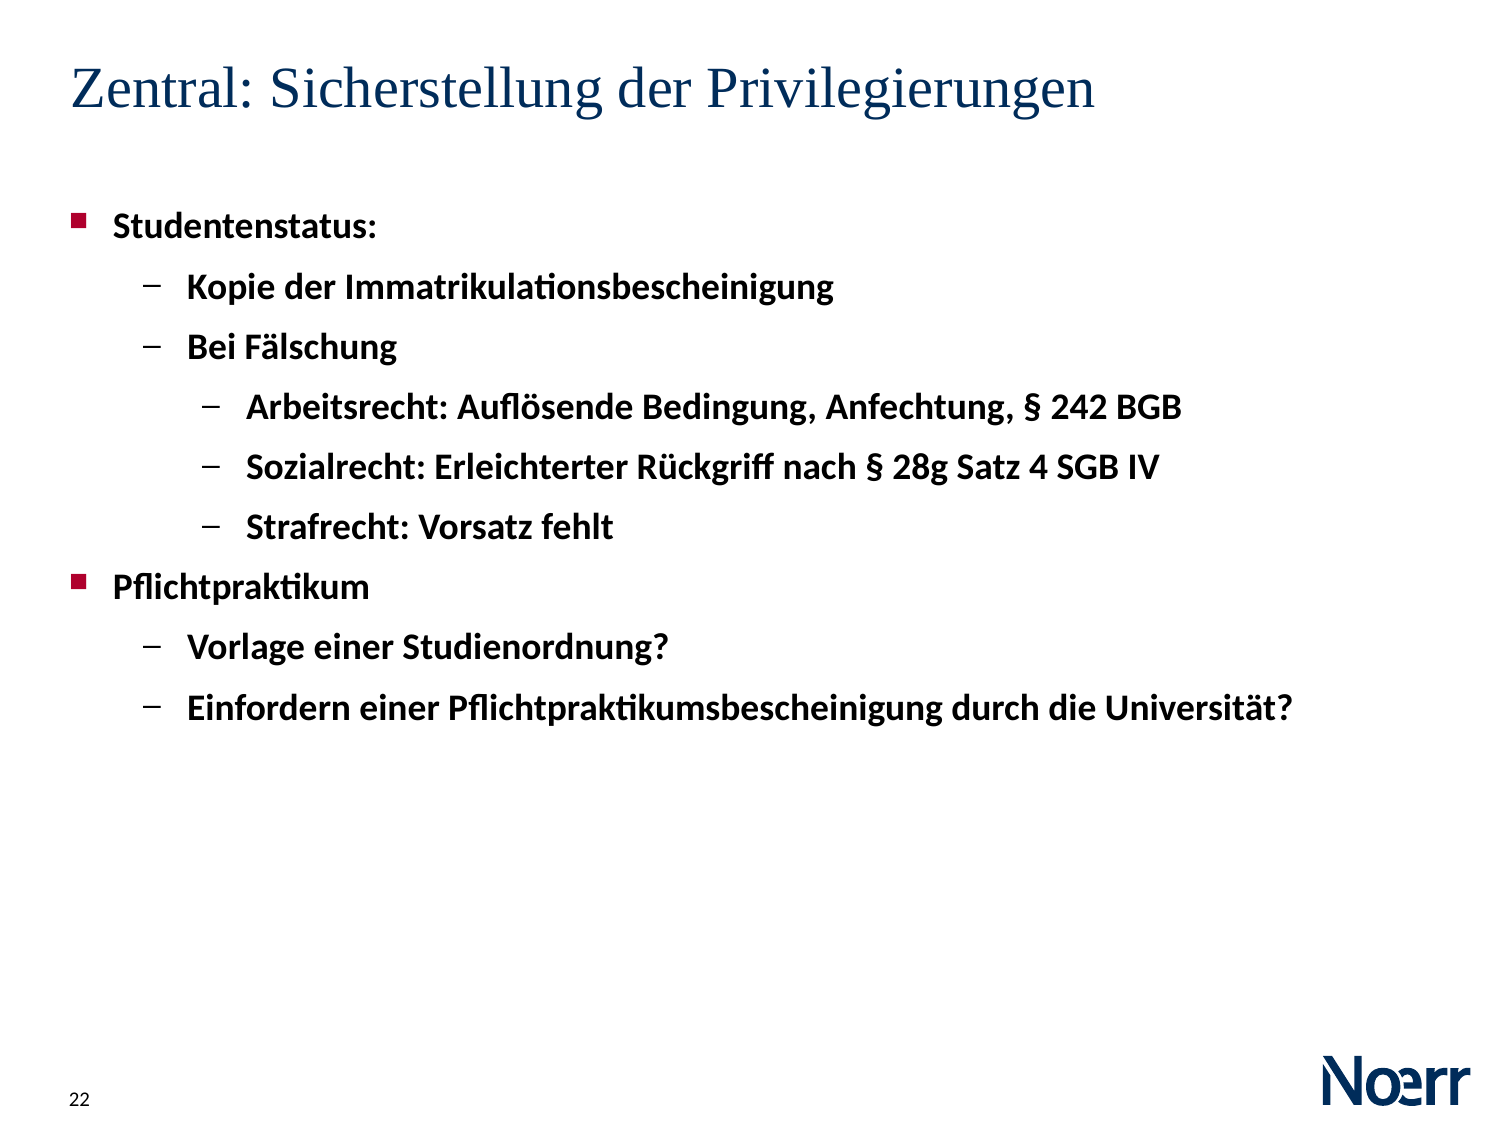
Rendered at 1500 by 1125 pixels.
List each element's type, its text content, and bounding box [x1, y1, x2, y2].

list Studentenstatus: Kopie der Immatrikulationsbescheinigung Bei Fälschung Arbeitsrecht: Auflösende Bedingung, Anfechtung, § 242 BGB Sozialrecht: Erleichterter Rückgriff nach § 28g Satz 4 SGB IV Strafrecht: Vorsatz fehlt Pflichtpraktikum Vorlage einer Studienordnung? Einfordern einer Pflichtpraktikumsbescheinigung durch die Universität? [63, 195, 1457, 1035]
title Zentral: Sicherstellung der Privilegierungen [64, 54, 1459, 202]
